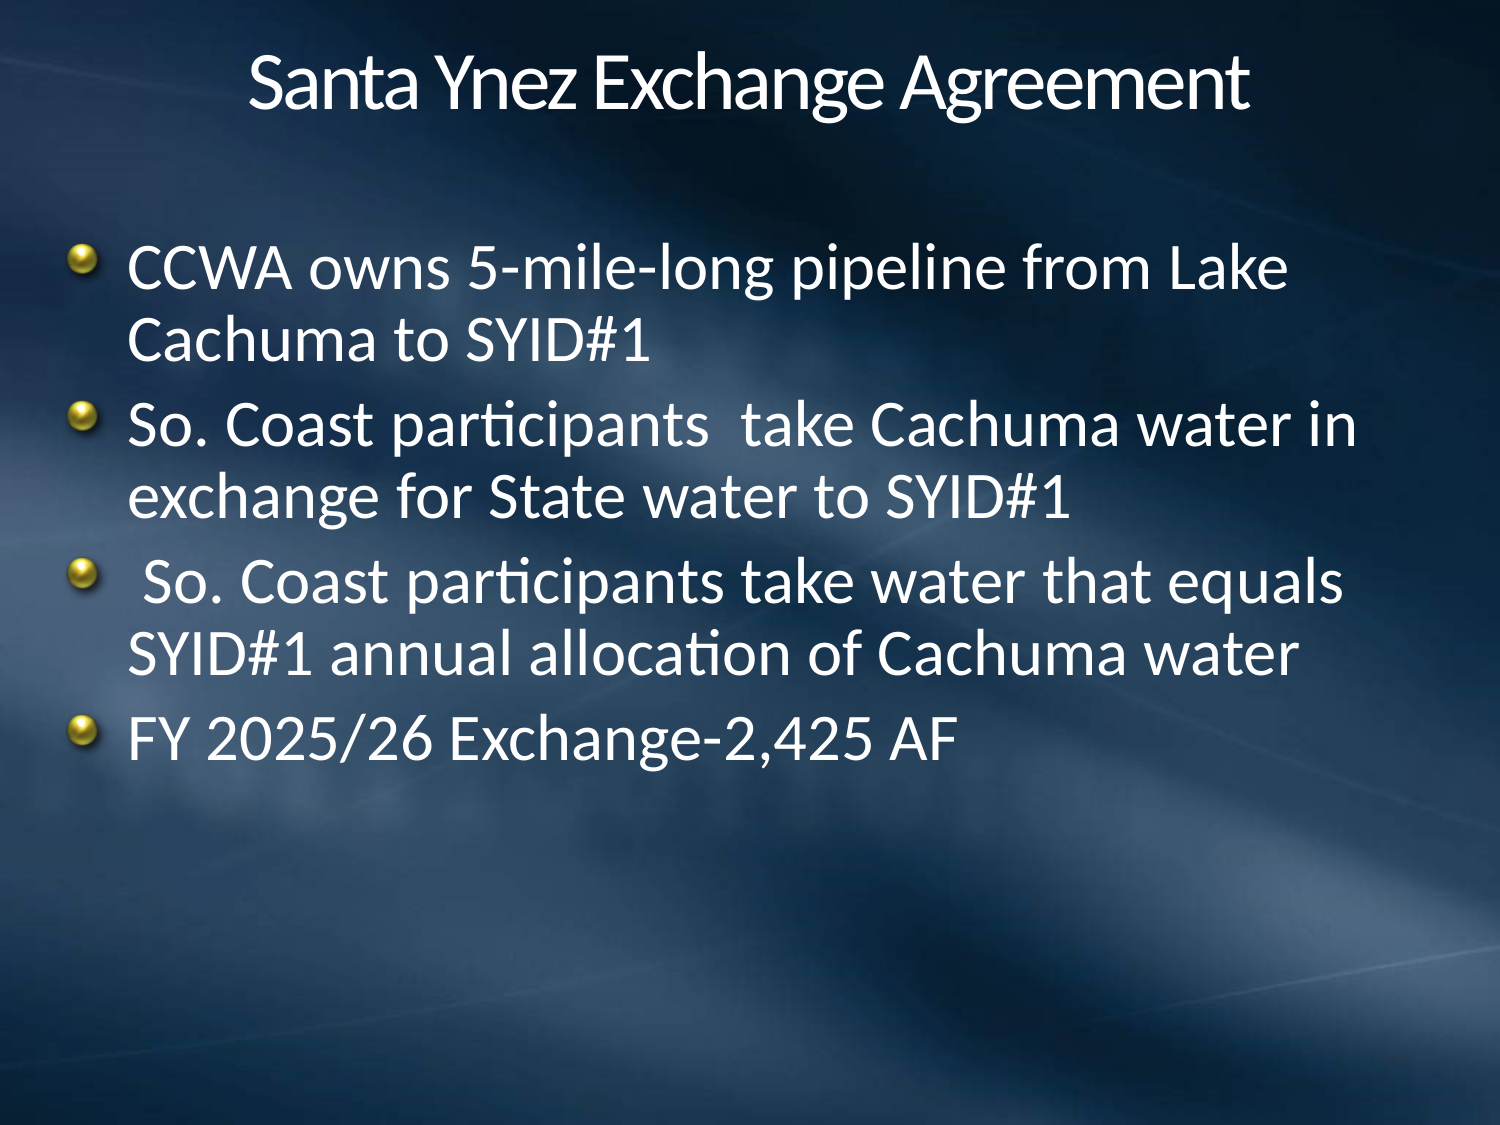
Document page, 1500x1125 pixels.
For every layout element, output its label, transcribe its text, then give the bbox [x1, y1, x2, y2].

picture [0, 0, 1500, 1125]
list CCWA owns 5-mile-long pipeline from Lake Cachuma to SYID#1 So. Coast participants take Cachuma water in exchange for State water to SYID#1 So. Coast participants take water that equals SYID#1 annual allocation of Cachuma water FY 2025/26 Exchange-2,425 AF [62, 231, 1438, 1056]
title Santa Ynez Exchange Agreement [62, 37, 1438, 129]
